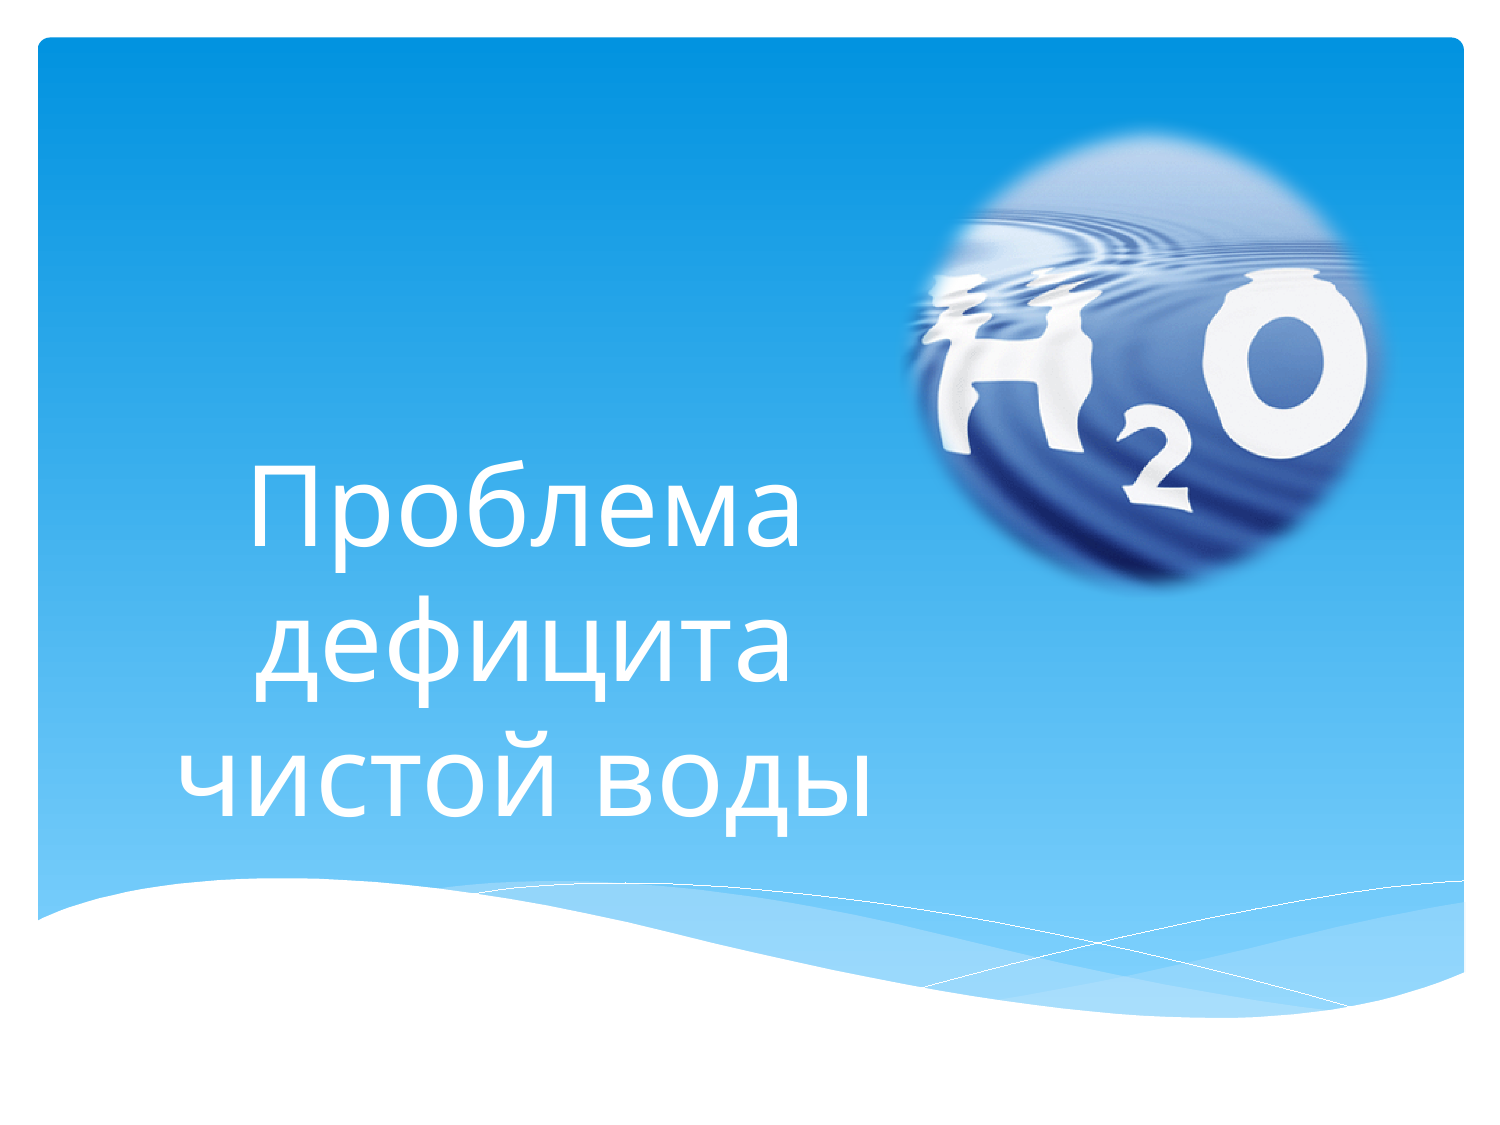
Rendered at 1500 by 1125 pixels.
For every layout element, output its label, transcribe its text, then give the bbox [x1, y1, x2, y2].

picture [891, 122, 1404, 605]
title Проблема дефицита чистой воды [64, 444, 986, 846]
